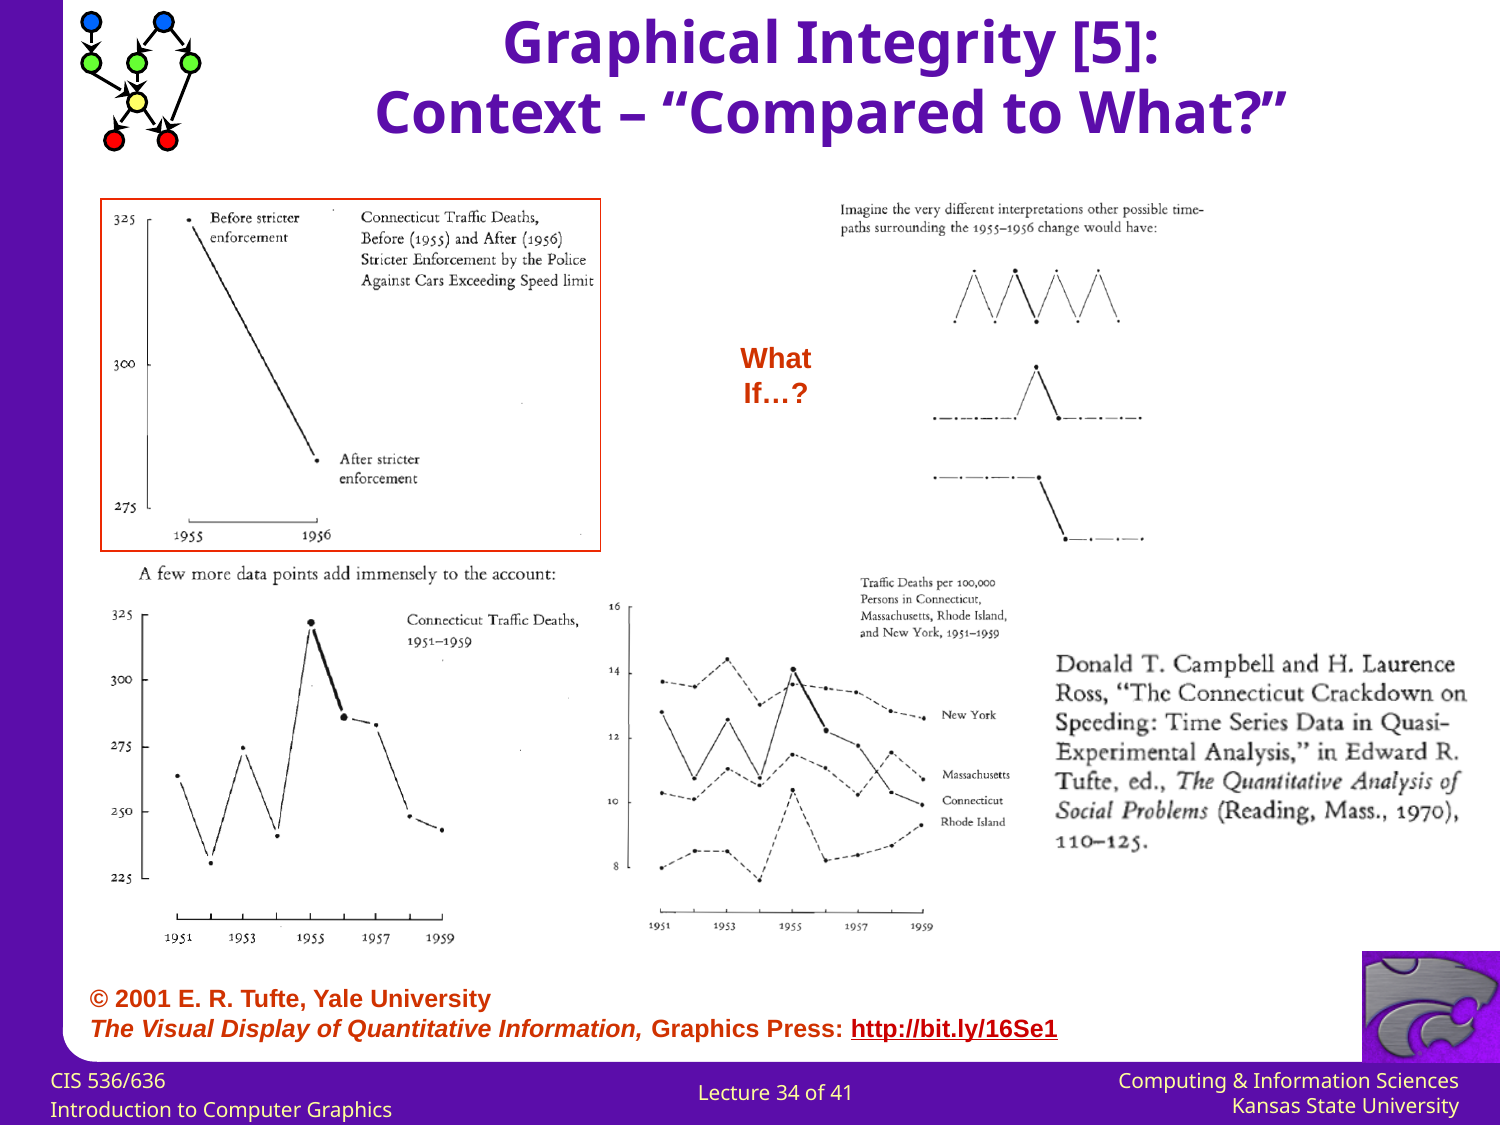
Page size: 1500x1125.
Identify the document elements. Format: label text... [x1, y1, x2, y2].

picture [99, 557, 588, 951]
text_box © 2001 E. R. Tufte, Yale University The Visual Display of Quantitative Information, Graphics Press: http://bit.ly/16Se1 [75, 974, 1163, 1050]
picture [101, 199, 601, 551]
text_box Graphical Integrity [5]: Context – “Compared to What?” [187, 12, 1475, 138]
picture [1362, 951, 1500, 1063]
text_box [724, 199, 1212, 551]
picture [1048, 641, 1476, 867]
picture [599, 572, 1014, 936]
